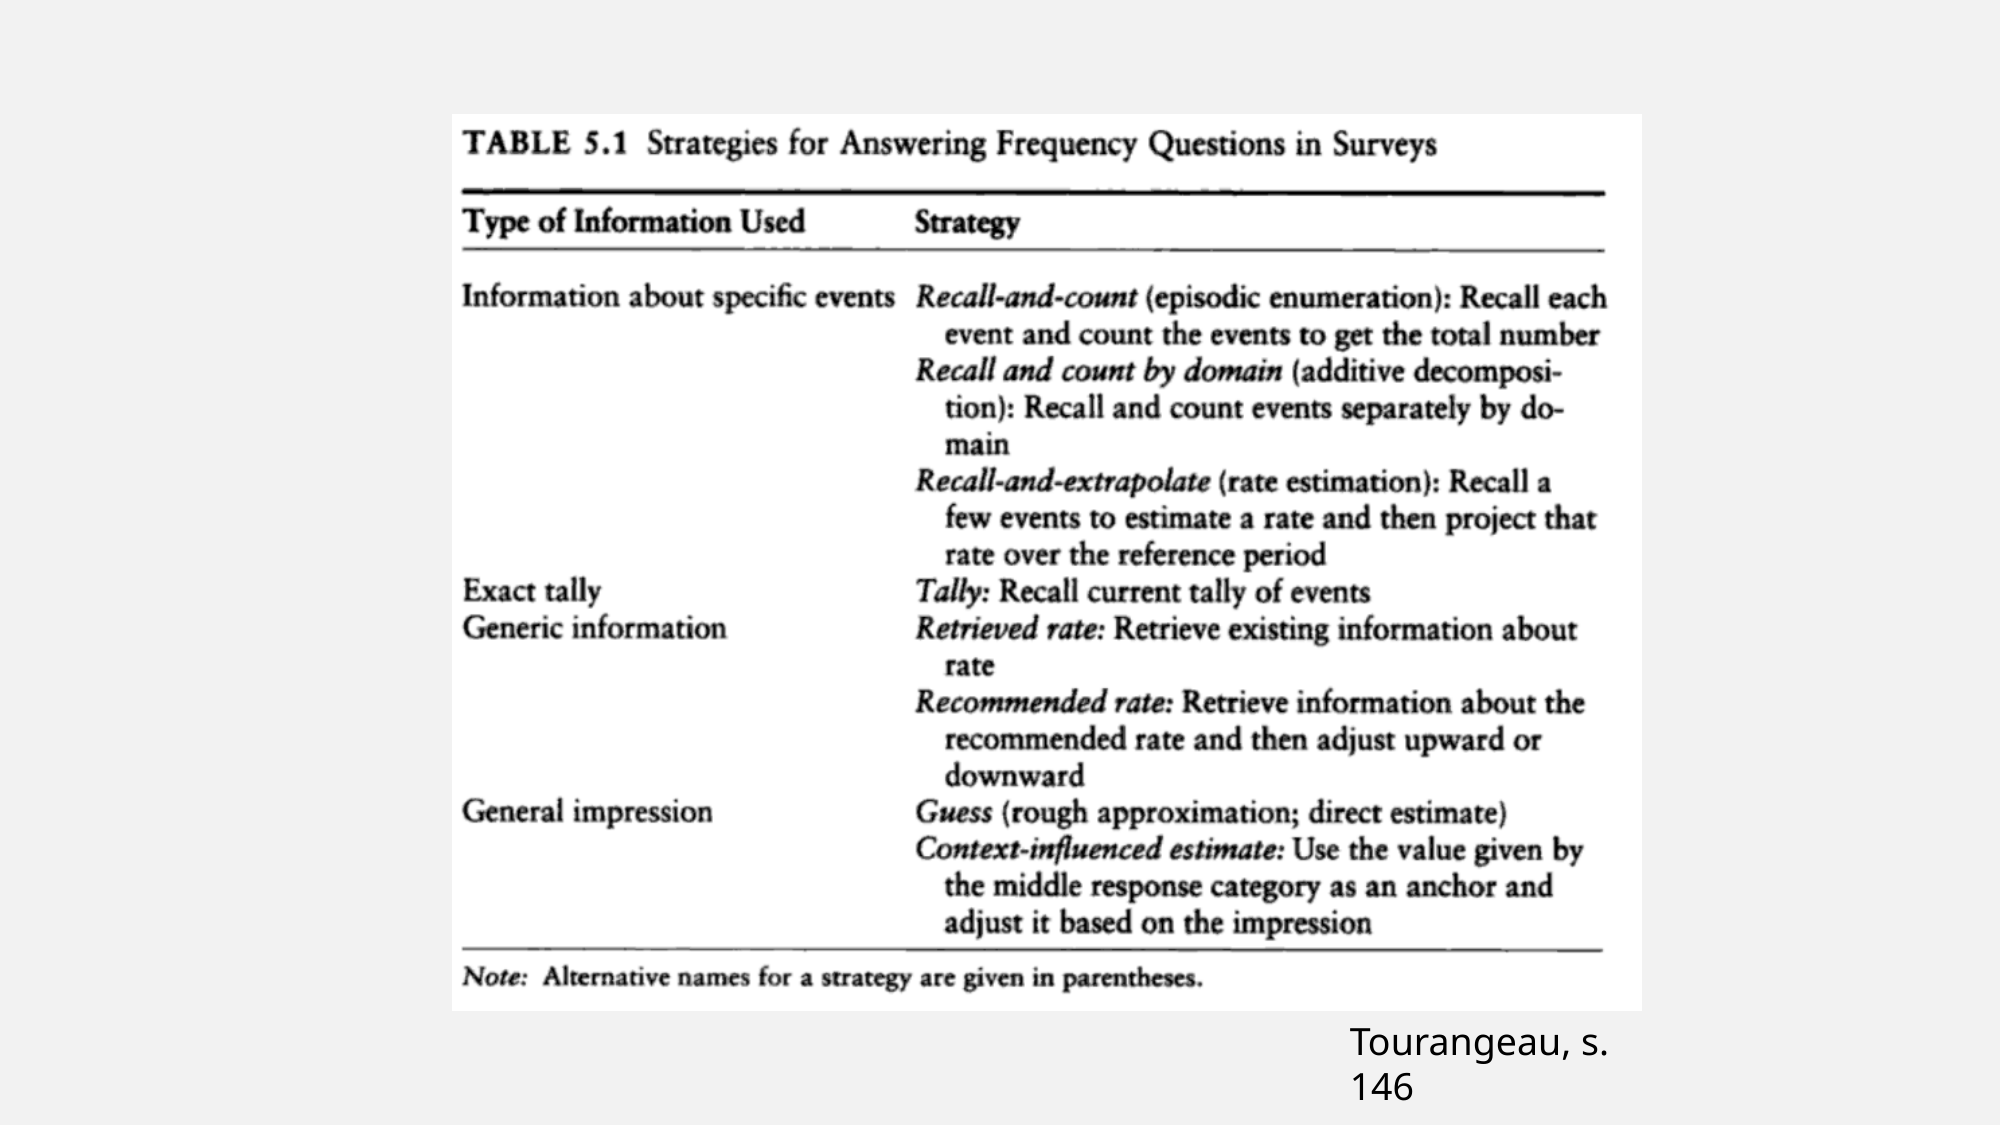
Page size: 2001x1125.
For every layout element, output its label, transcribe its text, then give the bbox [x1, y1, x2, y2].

text_box Tourangeau, s. 146 [1334, 1010, 1695, 1116]
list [452, 114, 1642, 1011]
